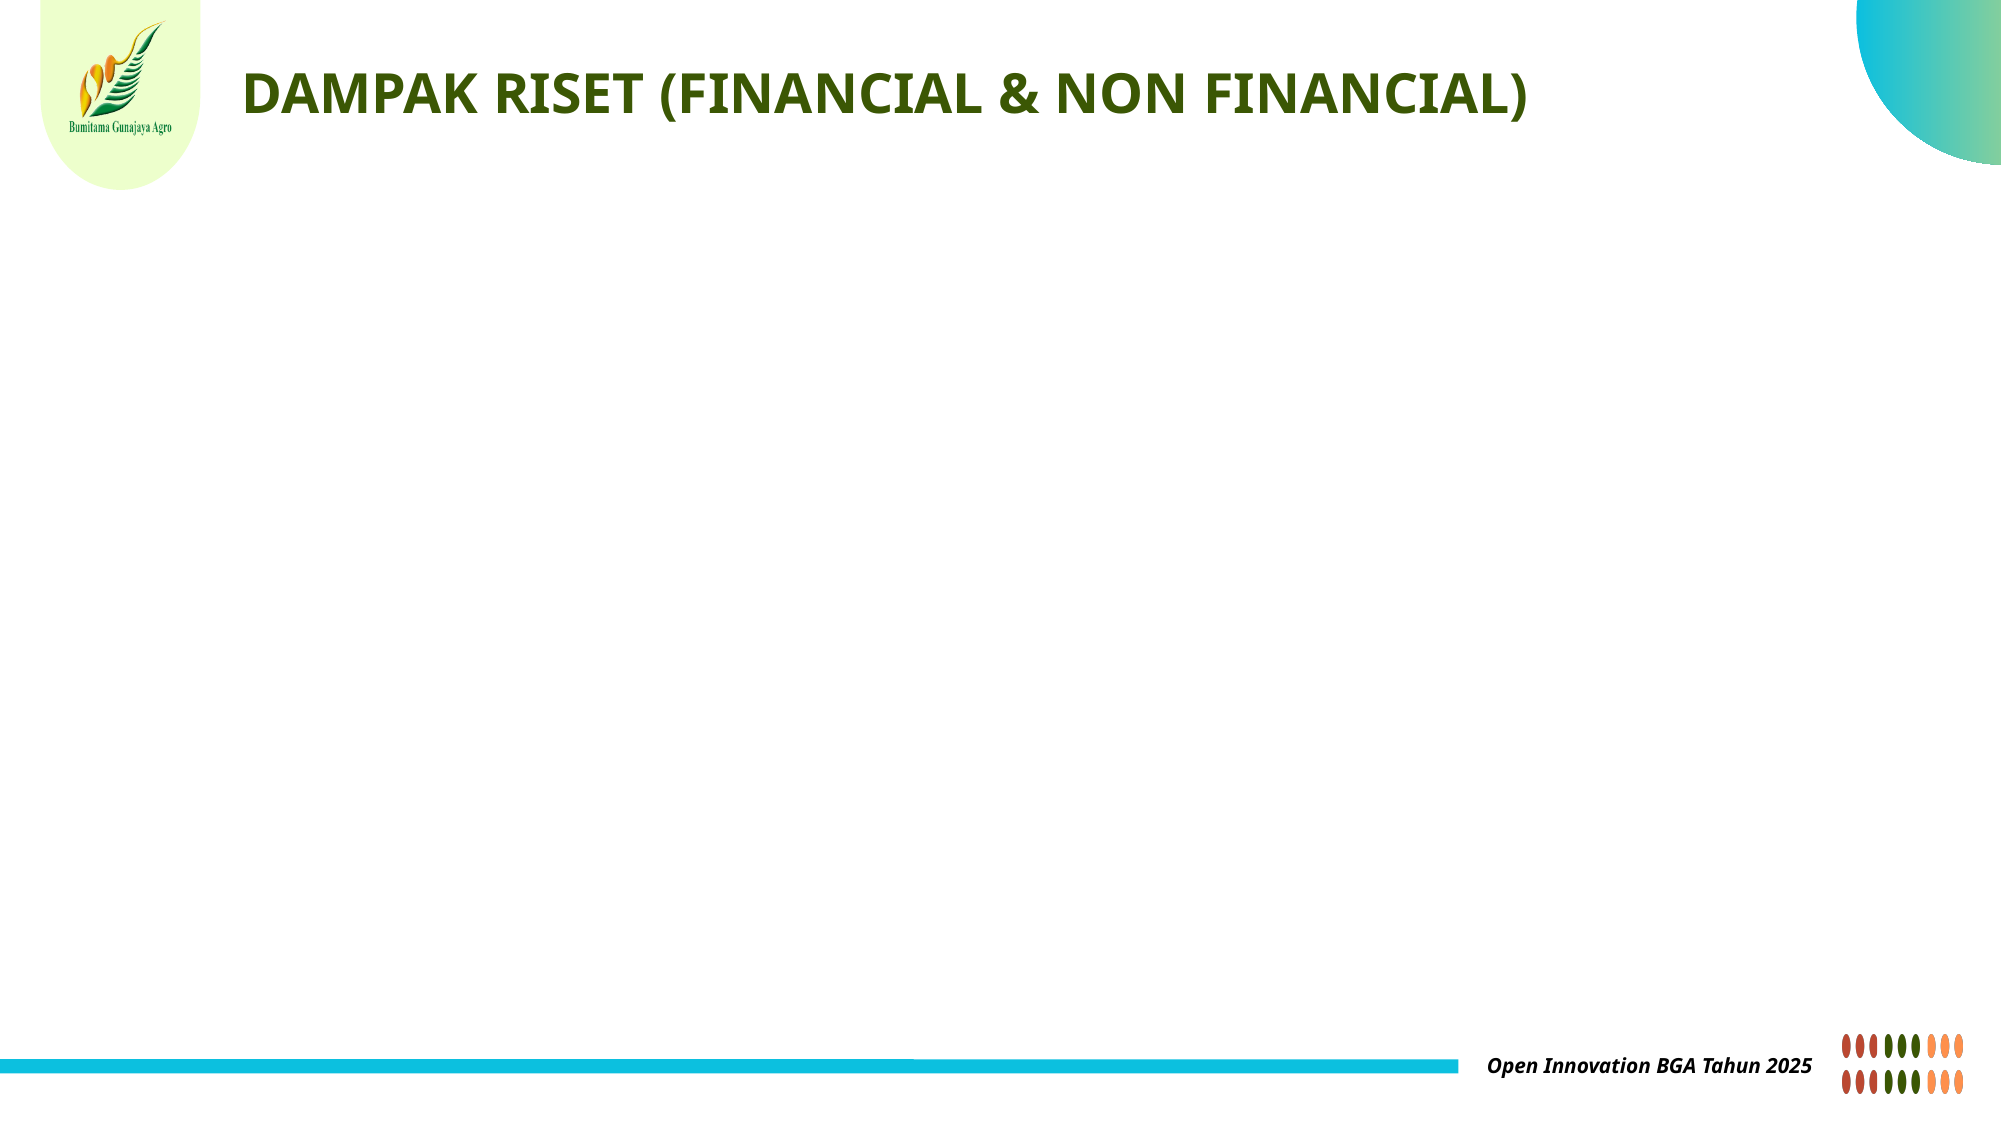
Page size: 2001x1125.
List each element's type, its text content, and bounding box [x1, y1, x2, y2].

text_box [1927, 1034, 1963, 1094]
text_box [1856, 0, 2000, 165]
text_box Open Innovation BGA Tahun 2025 [1475, 1048, 1825, 1078]
text_box [1884, 1034, 1920, 1094]
text_box DAMPAK RISET (FINANCIAL & NON FINANCIAL) [241, 57, 1629, 125]
text_box [1841, 1034, 1878, 1094]
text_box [40, 0, 201, 191]
